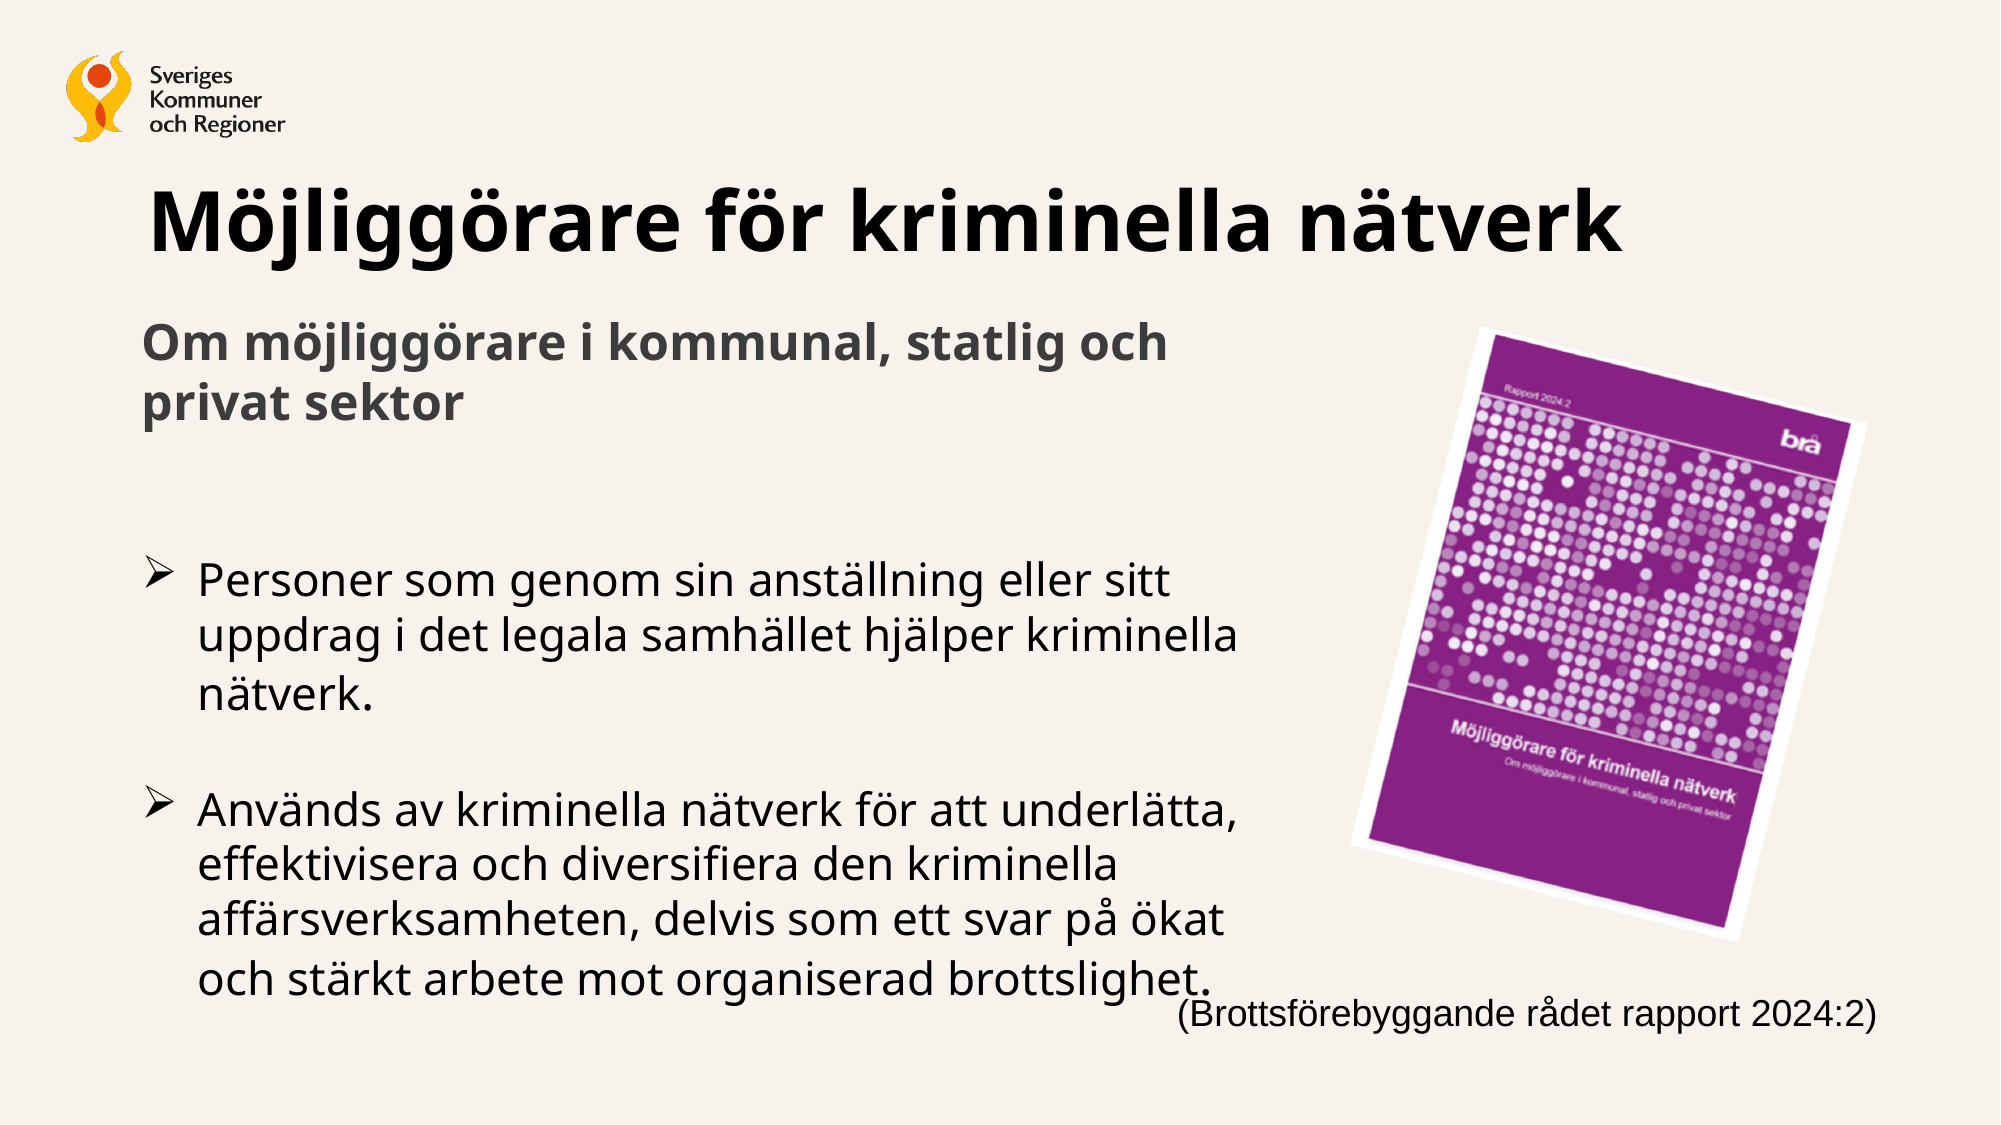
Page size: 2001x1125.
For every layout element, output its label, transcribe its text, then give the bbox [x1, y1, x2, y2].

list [1408, 366, 1809, 901]
title Möjliggörare för kriminella nätverk [132, 230, 1709, 377]
picture [1351, 618, 1408, 859]
picture [1578, 901, 1748, 941]
picture [1809, 409, 1867, 656]
text_box Om möjliggörare i kommunal, statlig och privat sektor Personer som genom sin anställning eller sitt uppdrag i det legala samhället hjälper kriminella nätverk. Används av kriminella nätverk för att underlätta, effektivisera och diversifiera den kriminella affärsverksamheten, delvis som ett svar på ökat och stärkt arbete mot organiserad brottslighet. [126, 302, 1309, 1013]
picture [1471, 327, 1635, 366]
text_box (Brottsförebyggande rådet rapport 2024:2) [1162, 981, 1893, 1042]
picture [66, 51, 286, 142]
